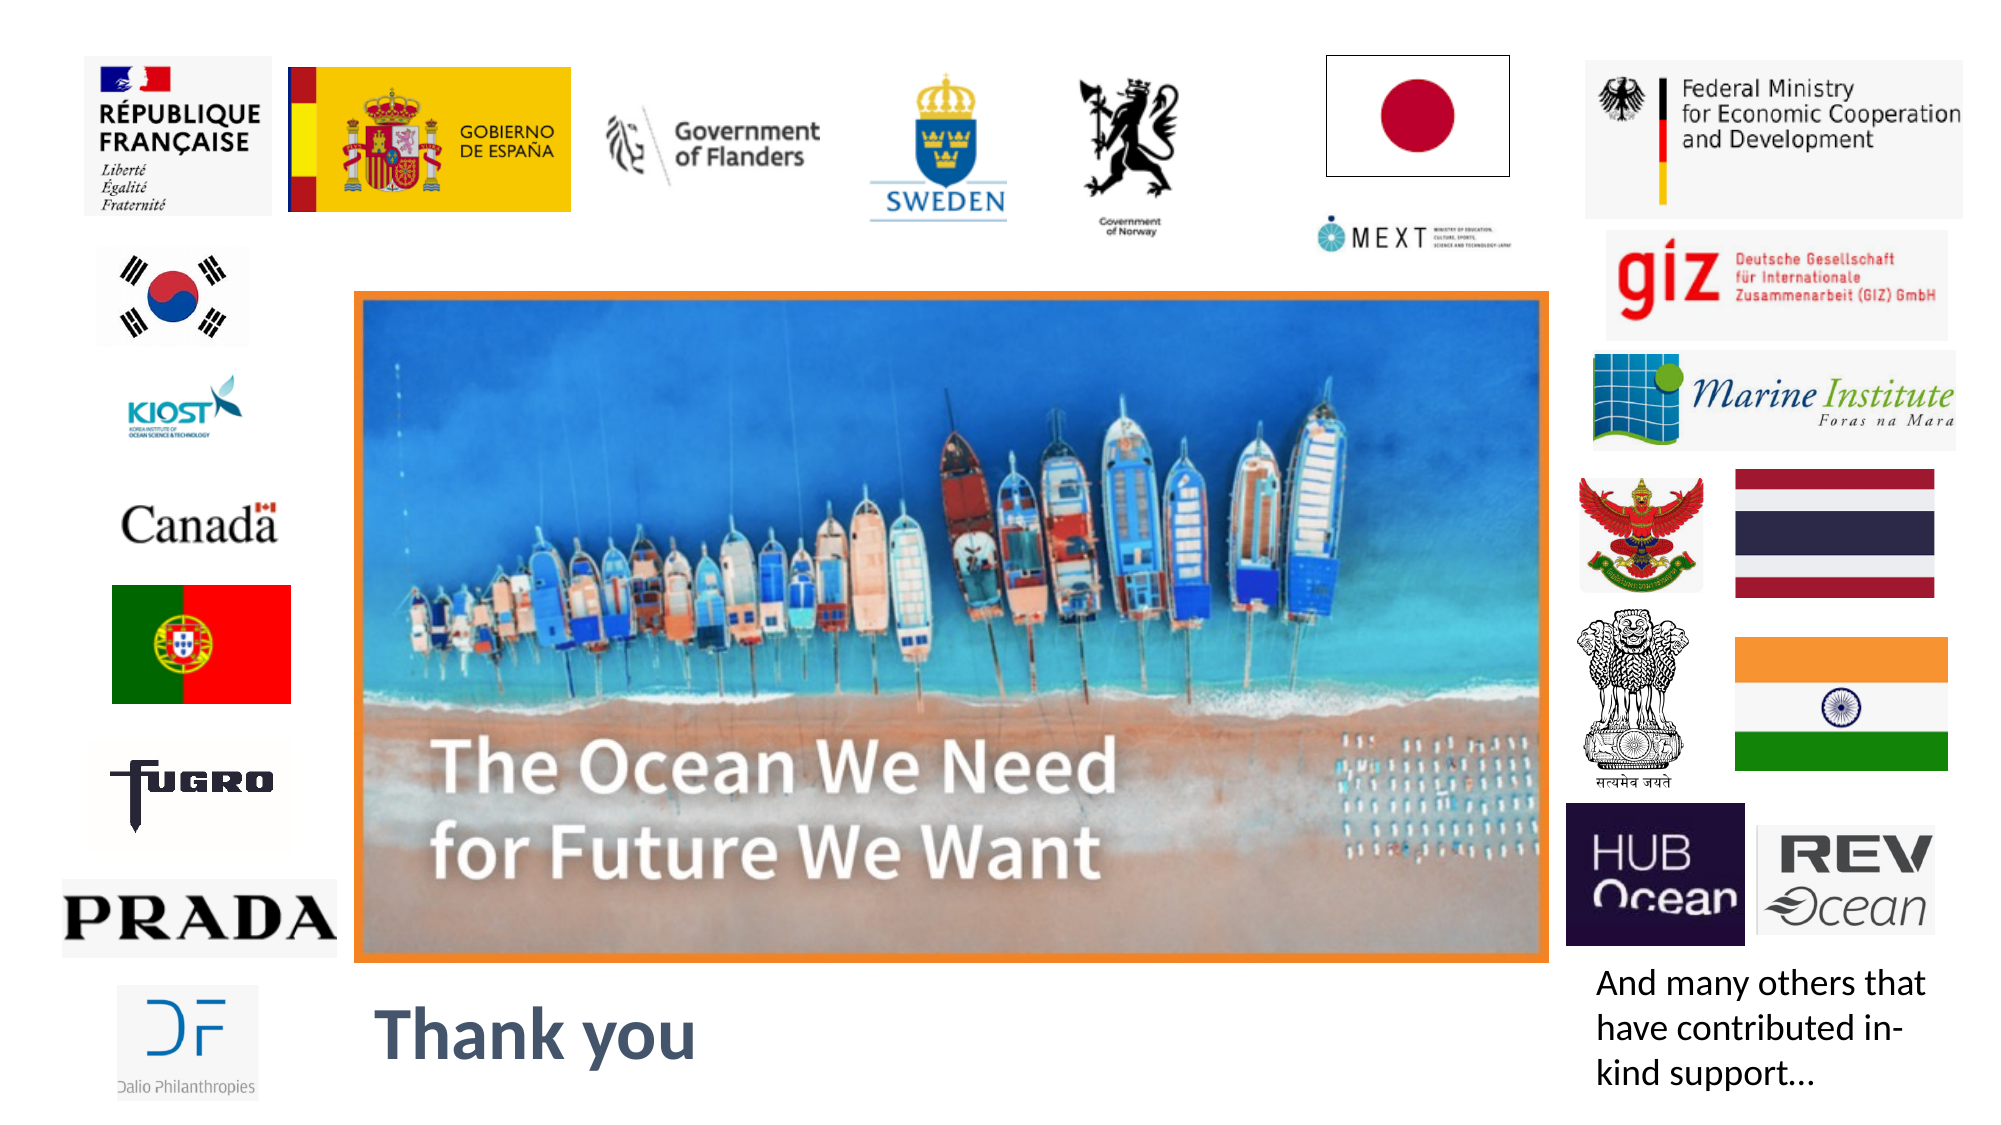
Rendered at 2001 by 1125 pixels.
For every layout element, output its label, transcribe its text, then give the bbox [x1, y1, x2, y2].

picture [84, 56, 272, 216]
picture [1606, 230, 1948, 341]
picture [354, 55, 1549, 963]
picture [1577, 609, 1689, 788]
picture [60, 879, 337, 958]
picture [1566, 803, 1745, 946]
text_box Thank you [359, 977, 1585, 1083]
picture [117, 985, 261, 1101]
text_box And many others that have contributed in-kind support… [1585, 947, 1963, 1104]
picture [1756, 825, 1935, 935]
picture [1585, 60, 1966, 219]
picture [1591, 350, 1957, 451]
picture [1577, 478, 1707, 593]
picture [288, 0, 1254, 286]
picture [1735, 469, 1935, 598]
picture [88, 739, 293, 854]
picture [84, 220, 318, 705]
picture [1735, 637, 1948, 771]
